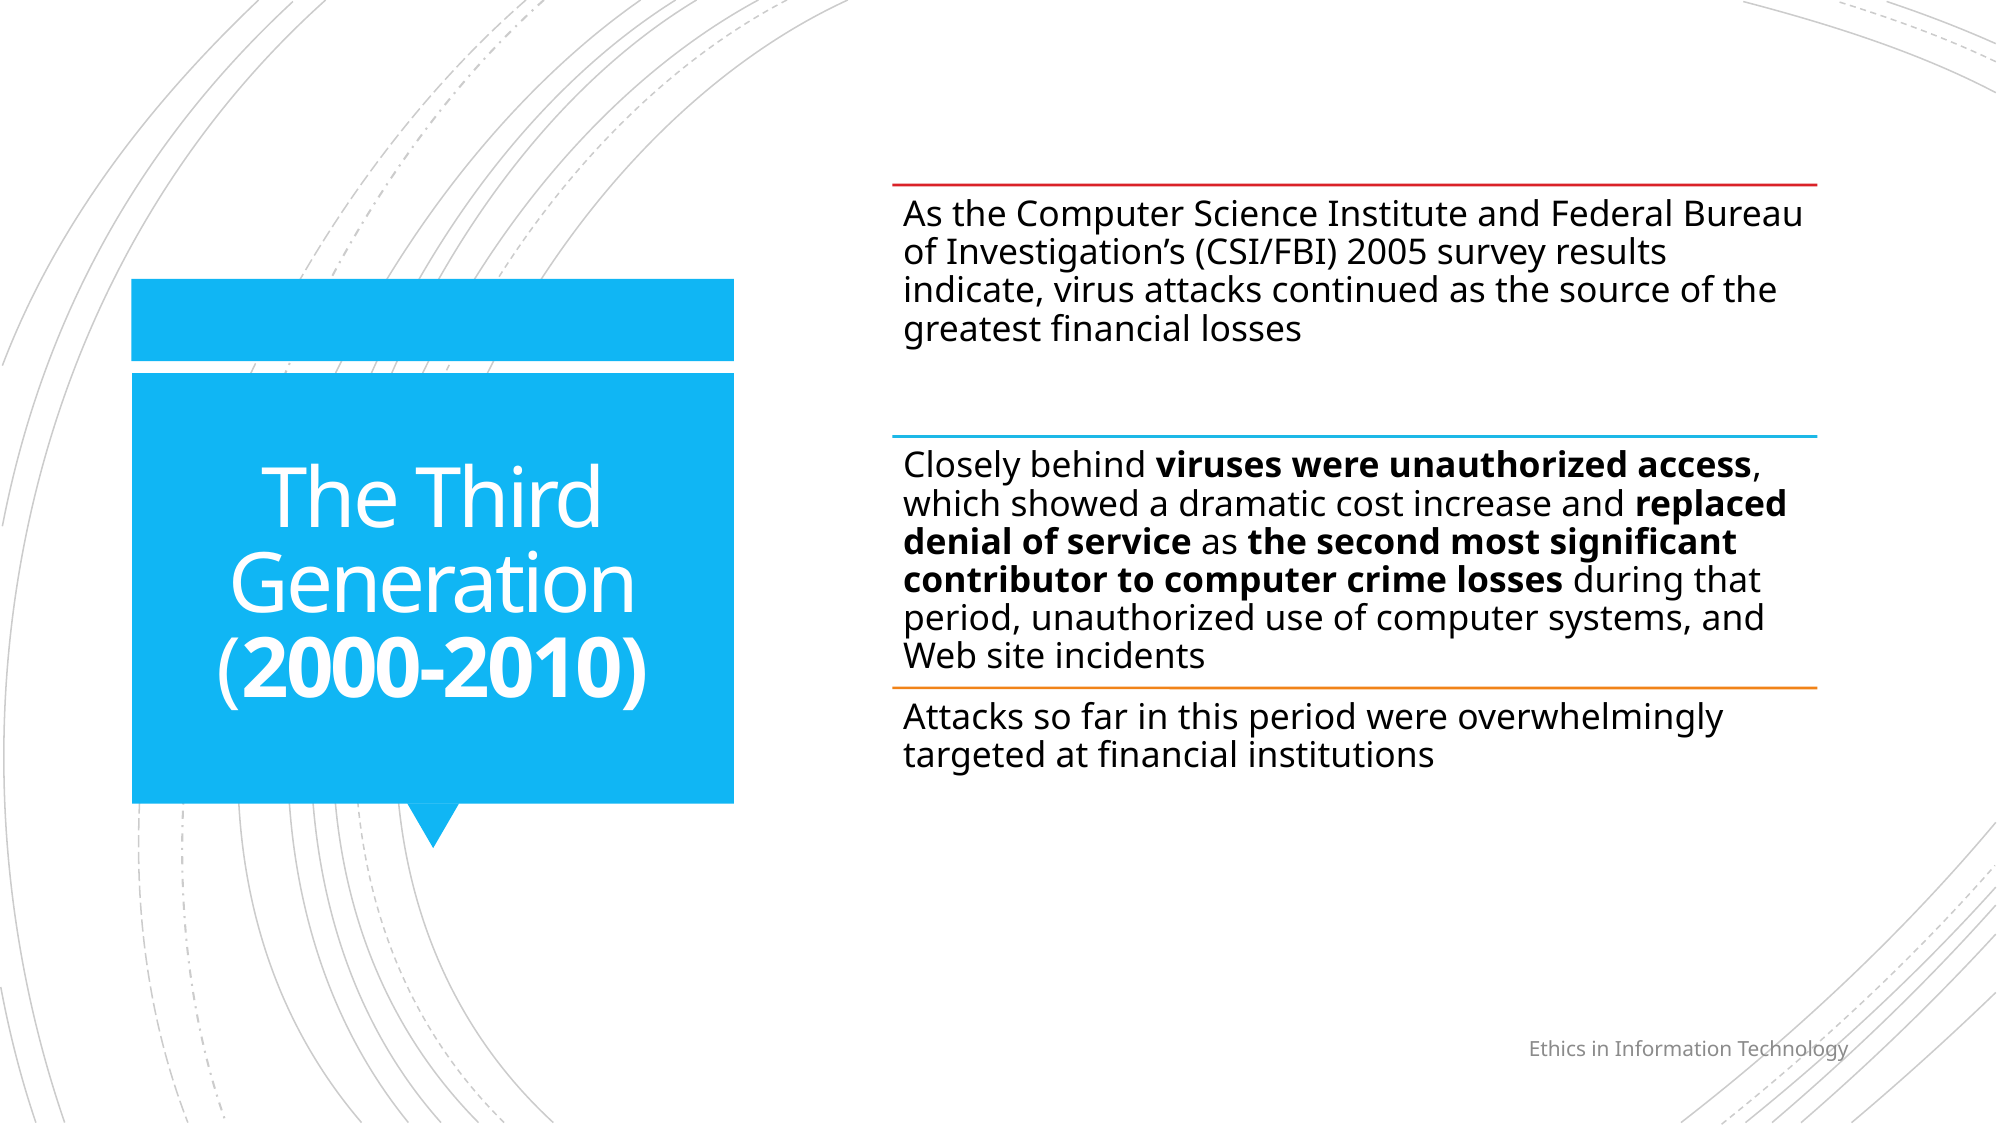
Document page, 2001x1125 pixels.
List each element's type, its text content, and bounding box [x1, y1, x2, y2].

title The Third Generation (2000-2010) [145, 385, 720, 789]
footer Ethics in Information Technology [131, 1021, 1869, 1074]
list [892, 184, 1818, 940]
